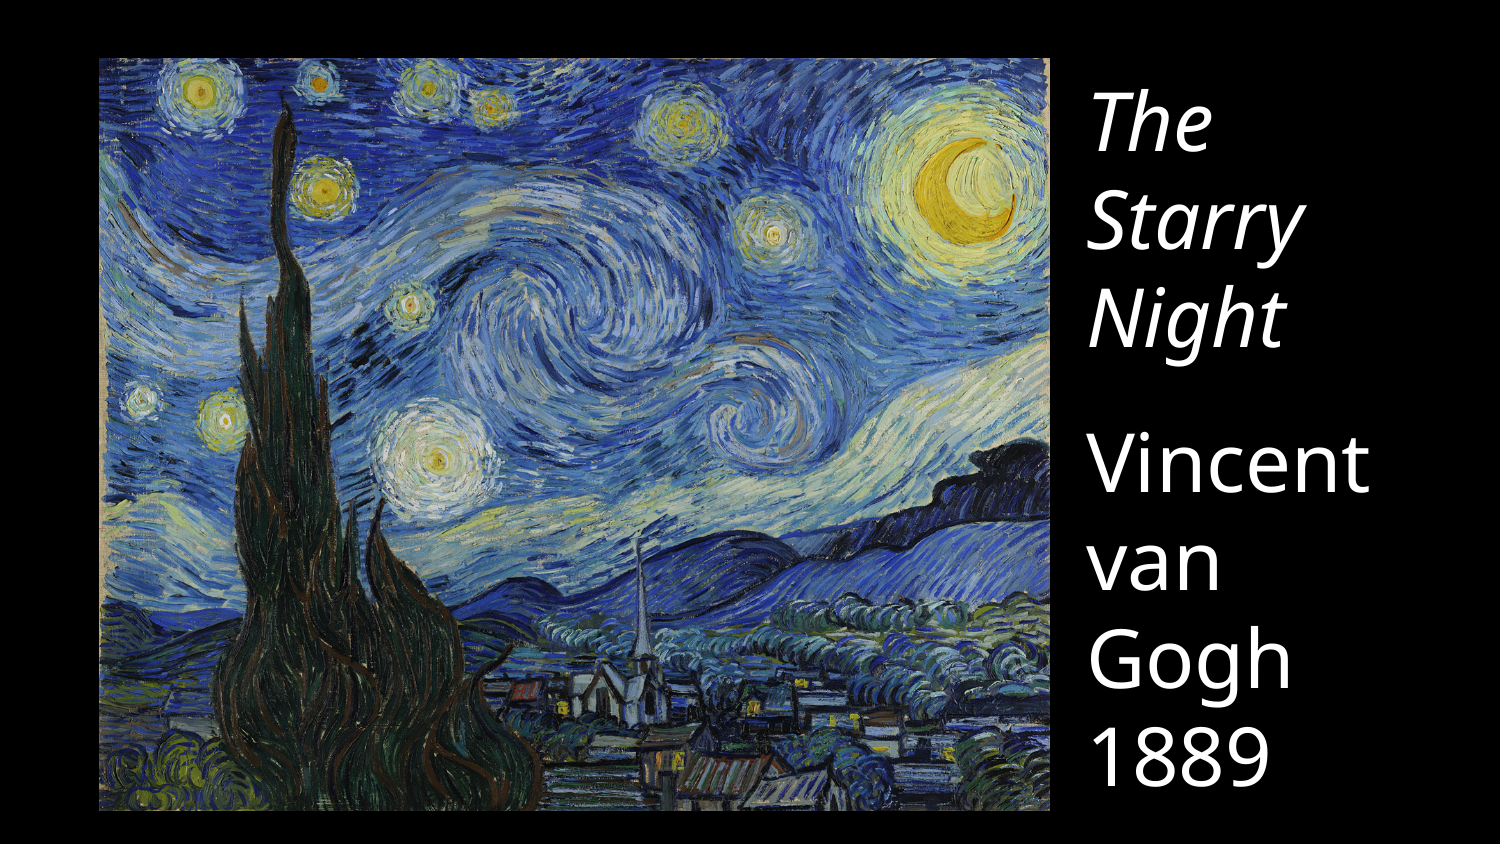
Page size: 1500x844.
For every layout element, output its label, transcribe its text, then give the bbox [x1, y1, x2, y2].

picture [99, 58, 1051, 812]
subtitle The Starry Night Vincent van Gogh 1889 [1074, 64, 1413, 812]
